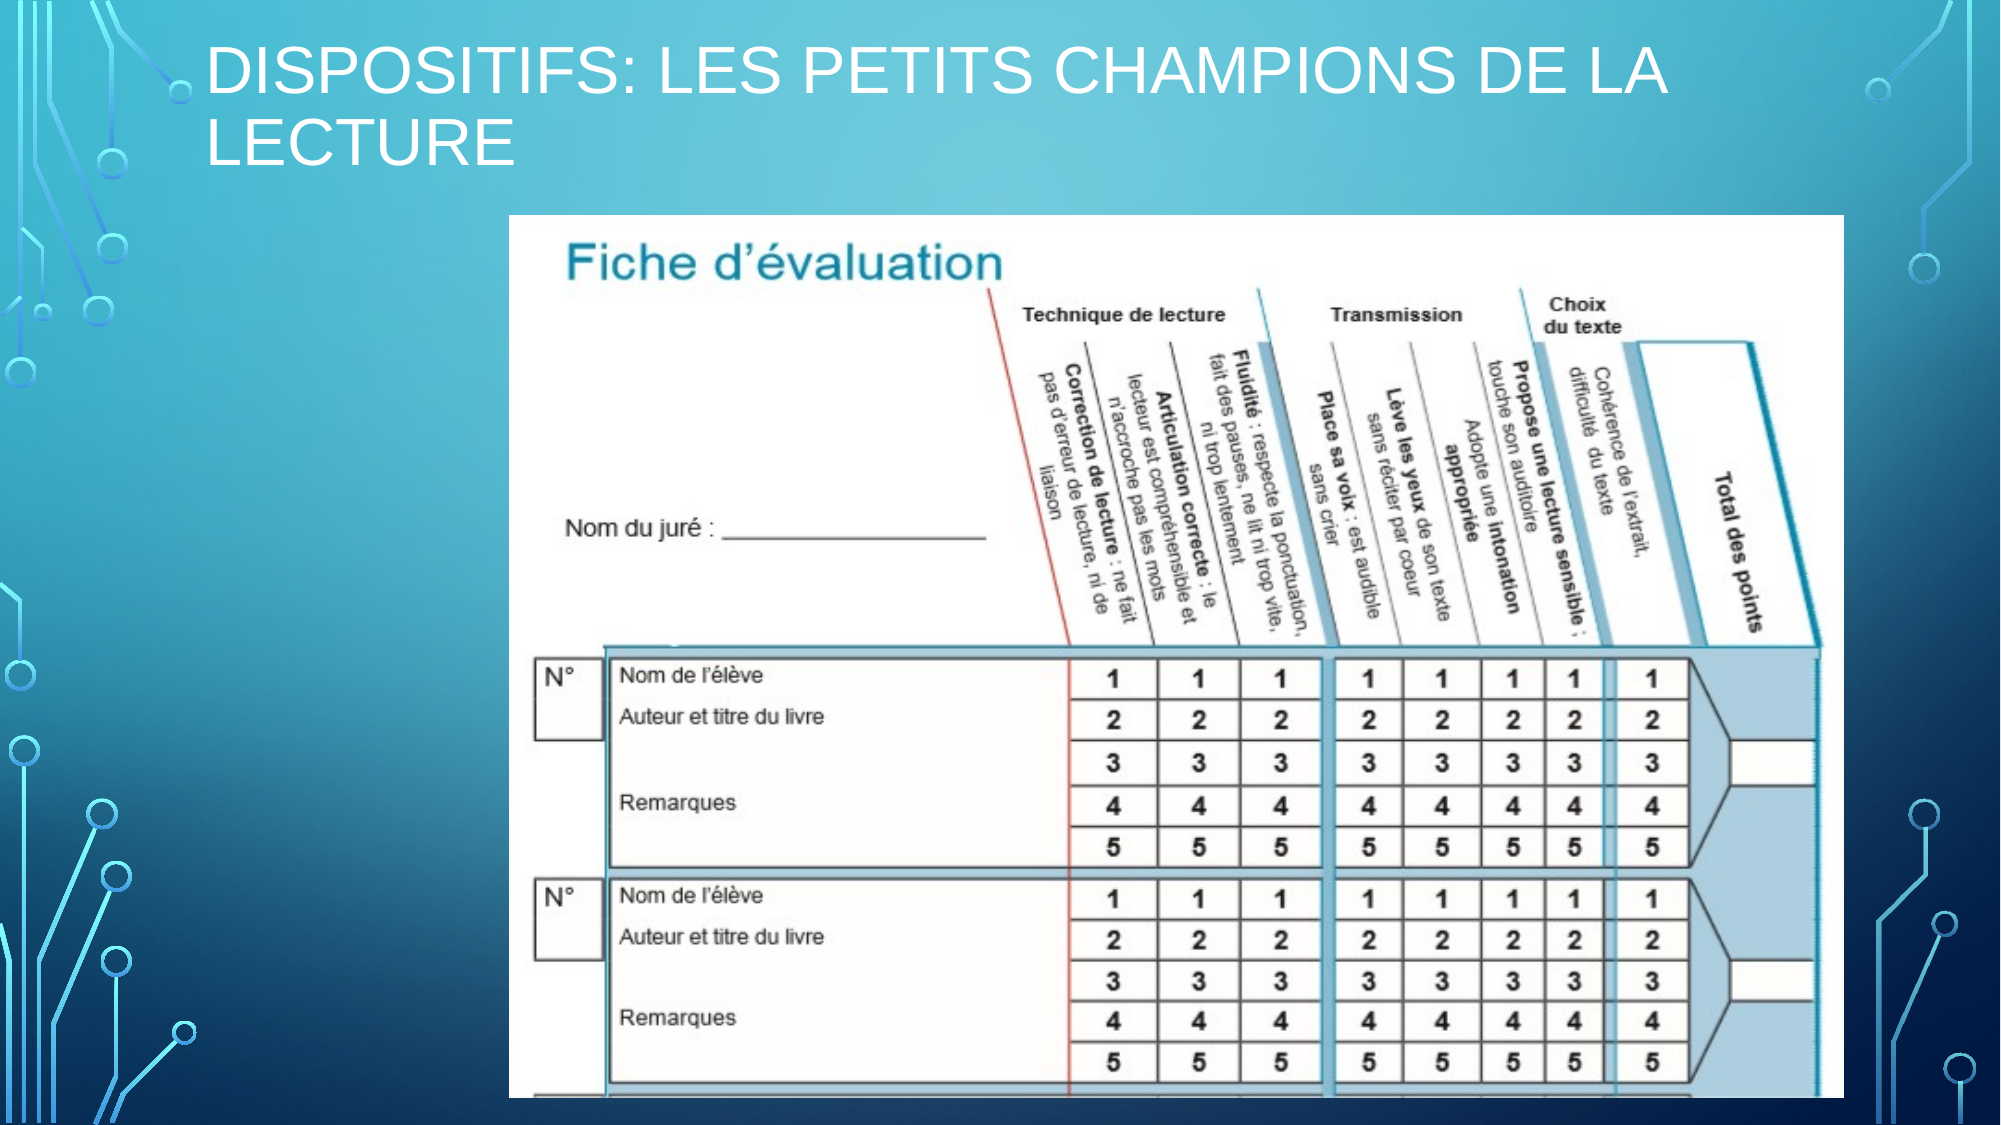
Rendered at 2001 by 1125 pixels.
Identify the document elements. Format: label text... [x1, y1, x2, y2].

title Dispositifs: les petits champions de la lecture [190, 0, 1888, 216]
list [508, 215, 1844, 1098]
